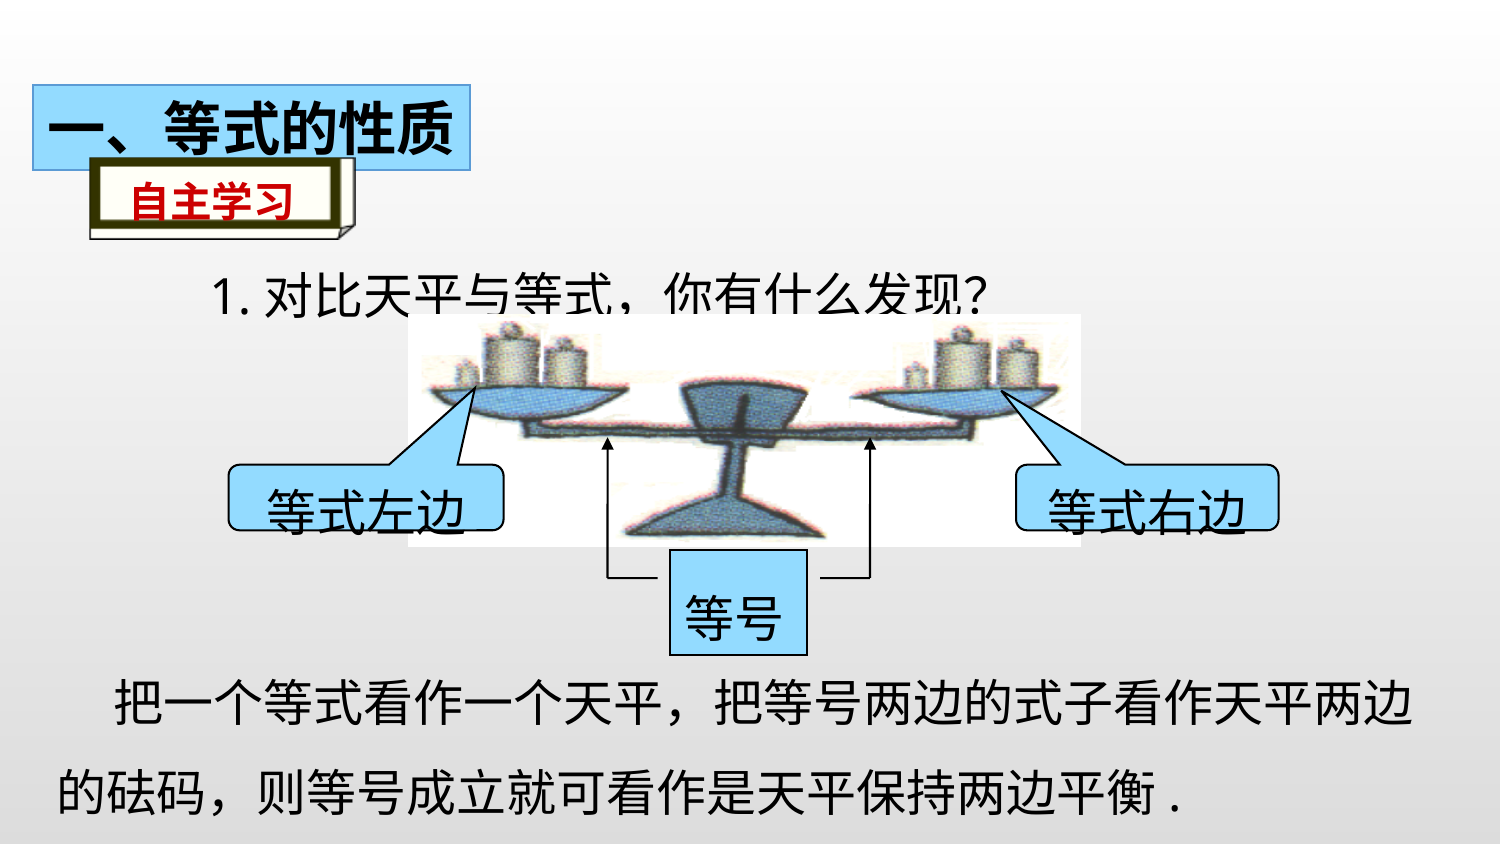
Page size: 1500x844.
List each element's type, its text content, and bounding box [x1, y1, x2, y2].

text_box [607, 437, 871, 549]
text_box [871, 464, 1279, 531]
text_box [408, 314, 1081, 464]
text_box 一、等式的性质 [32, 84, 471, 171]
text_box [871, 531, 1081, 547]
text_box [607, 549, 871, 646]
text_box 1.对比天平与等式，你有什么发现？ [88, 226, 1135, 321]
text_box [408, 531, 607, 547]
text_box 把一个等式看作一个天平，把等号两边的式子看作天平两边的砝码，则等号成立就可看作是天平保持两边平衡. [41, 634, 1471, 830]
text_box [228, 464, 607, 531]
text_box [88, 155, 356, 240]
